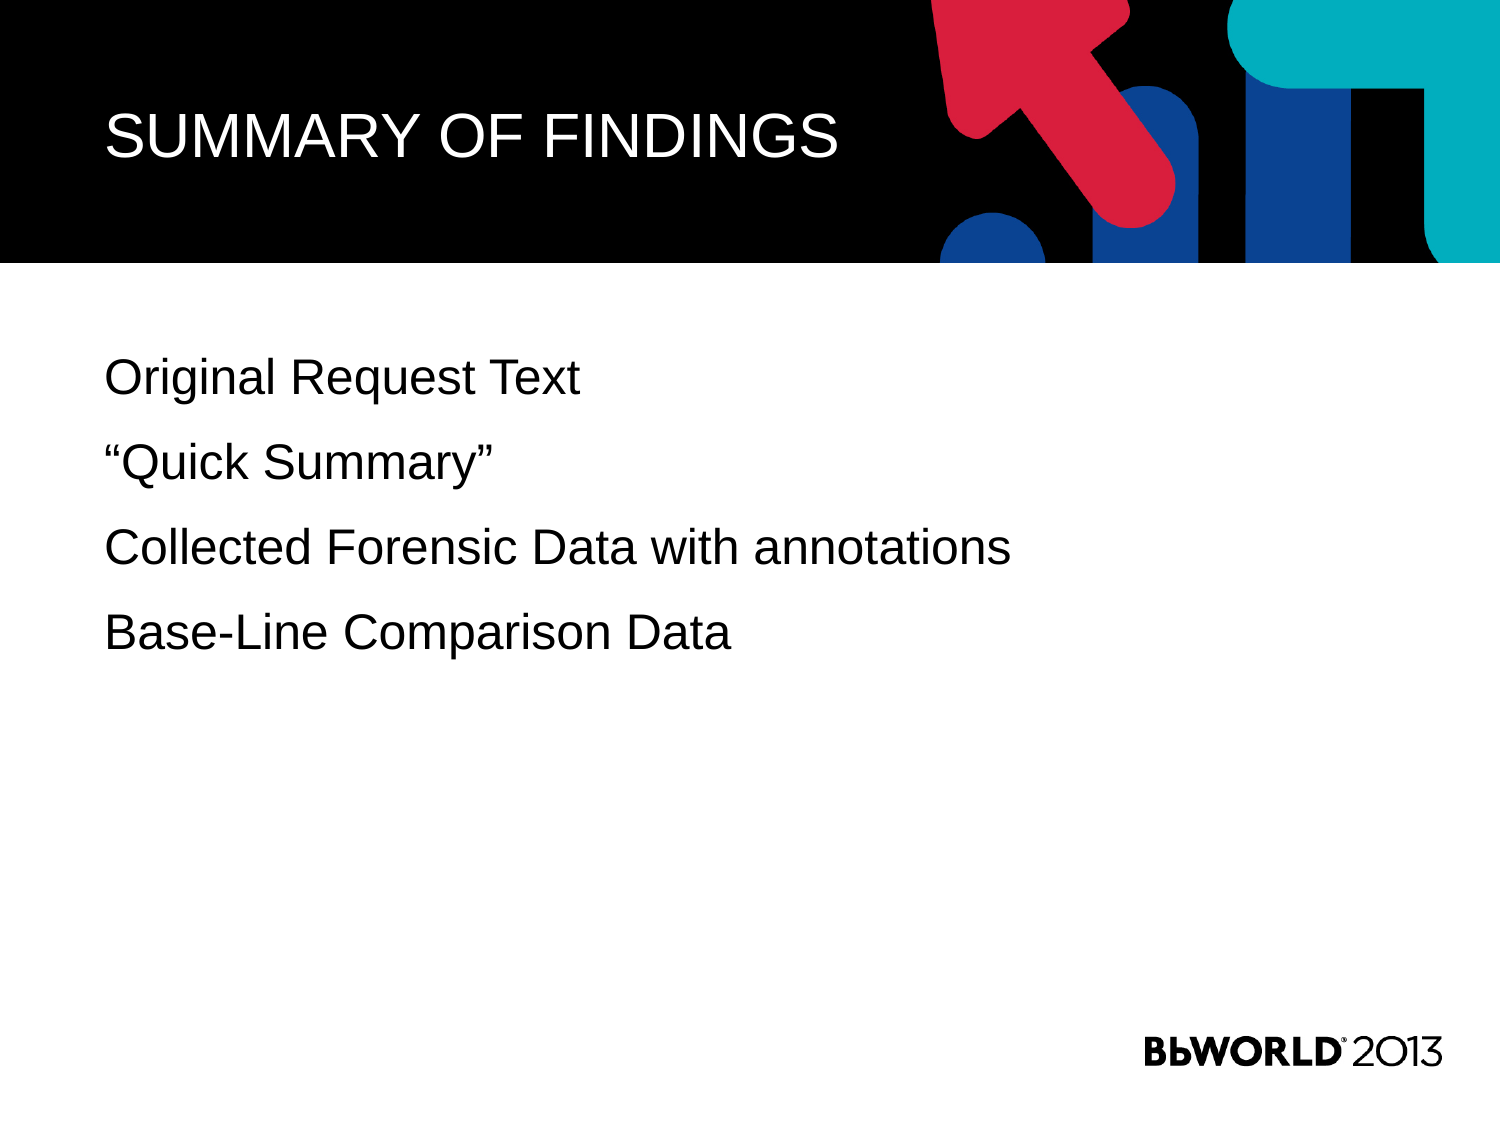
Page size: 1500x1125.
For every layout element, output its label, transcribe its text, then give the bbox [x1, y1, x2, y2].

title Summary of Findings [104, 95, 903, 236]
picture [0, 0, 1500, 1125]
list Original Request Text “Quick Summary” Collected Forensic Data with annotations Base-Line Comparison Data [104, 336, 1146, 983]
